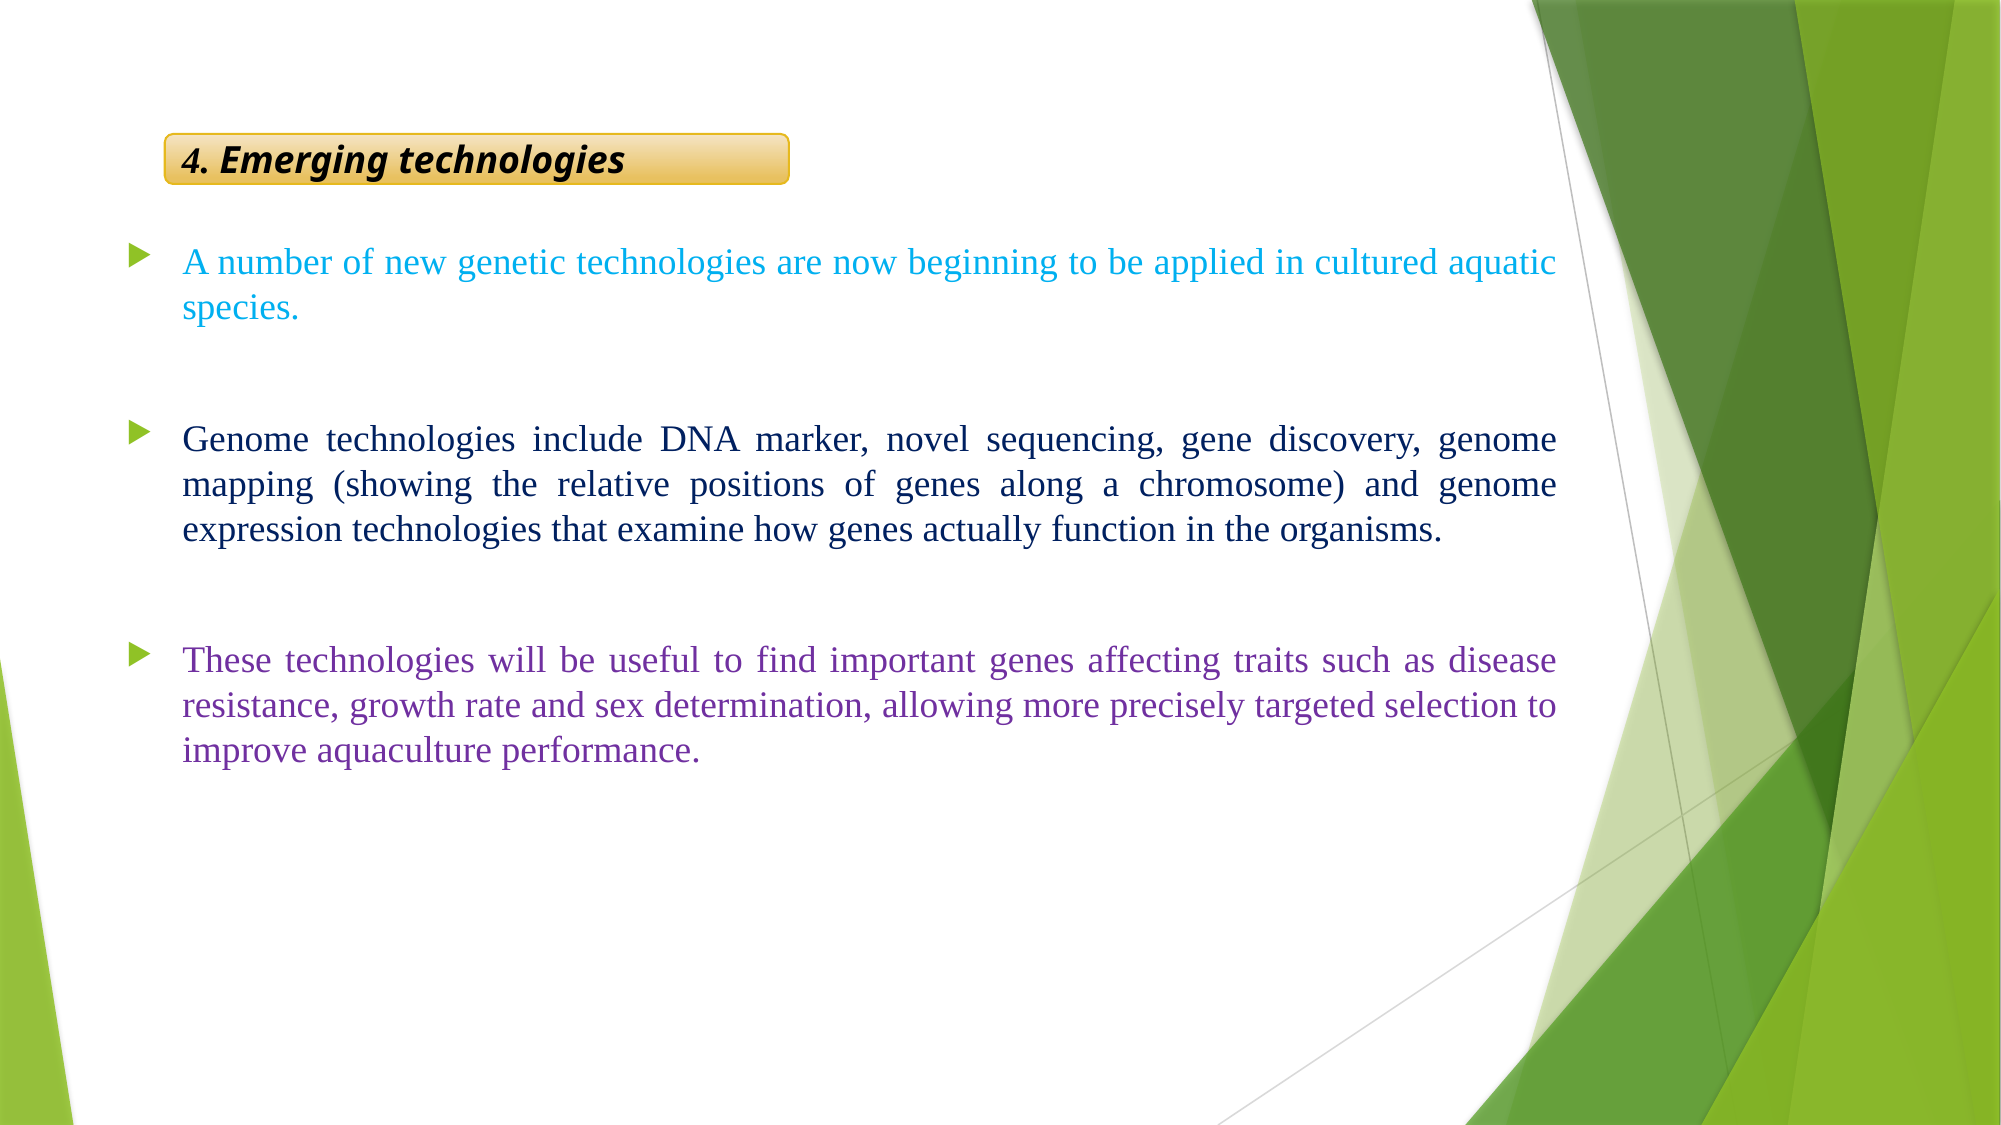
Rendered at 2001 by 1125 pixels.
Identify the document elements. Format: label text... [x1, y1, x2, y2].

text_box 4. Emerging technologies [163, 132, 790, 185]
list A number of new genetic technologies are now beginning to be applied in cultured aquatic species. Genome technologies include DNA marker, novel sequencing, gene discovery, genome mapping (showing the relative positions of genes along a chromosome) and genome expression technologies that examine how genes actually function in the organisms. These technologies will be useful to find important genes affecting traits such as disease resistance, growth rate and sex determination, allowing more precisely targeted selection to improve aquaculture performance. [111, 229, 1574, 991]
